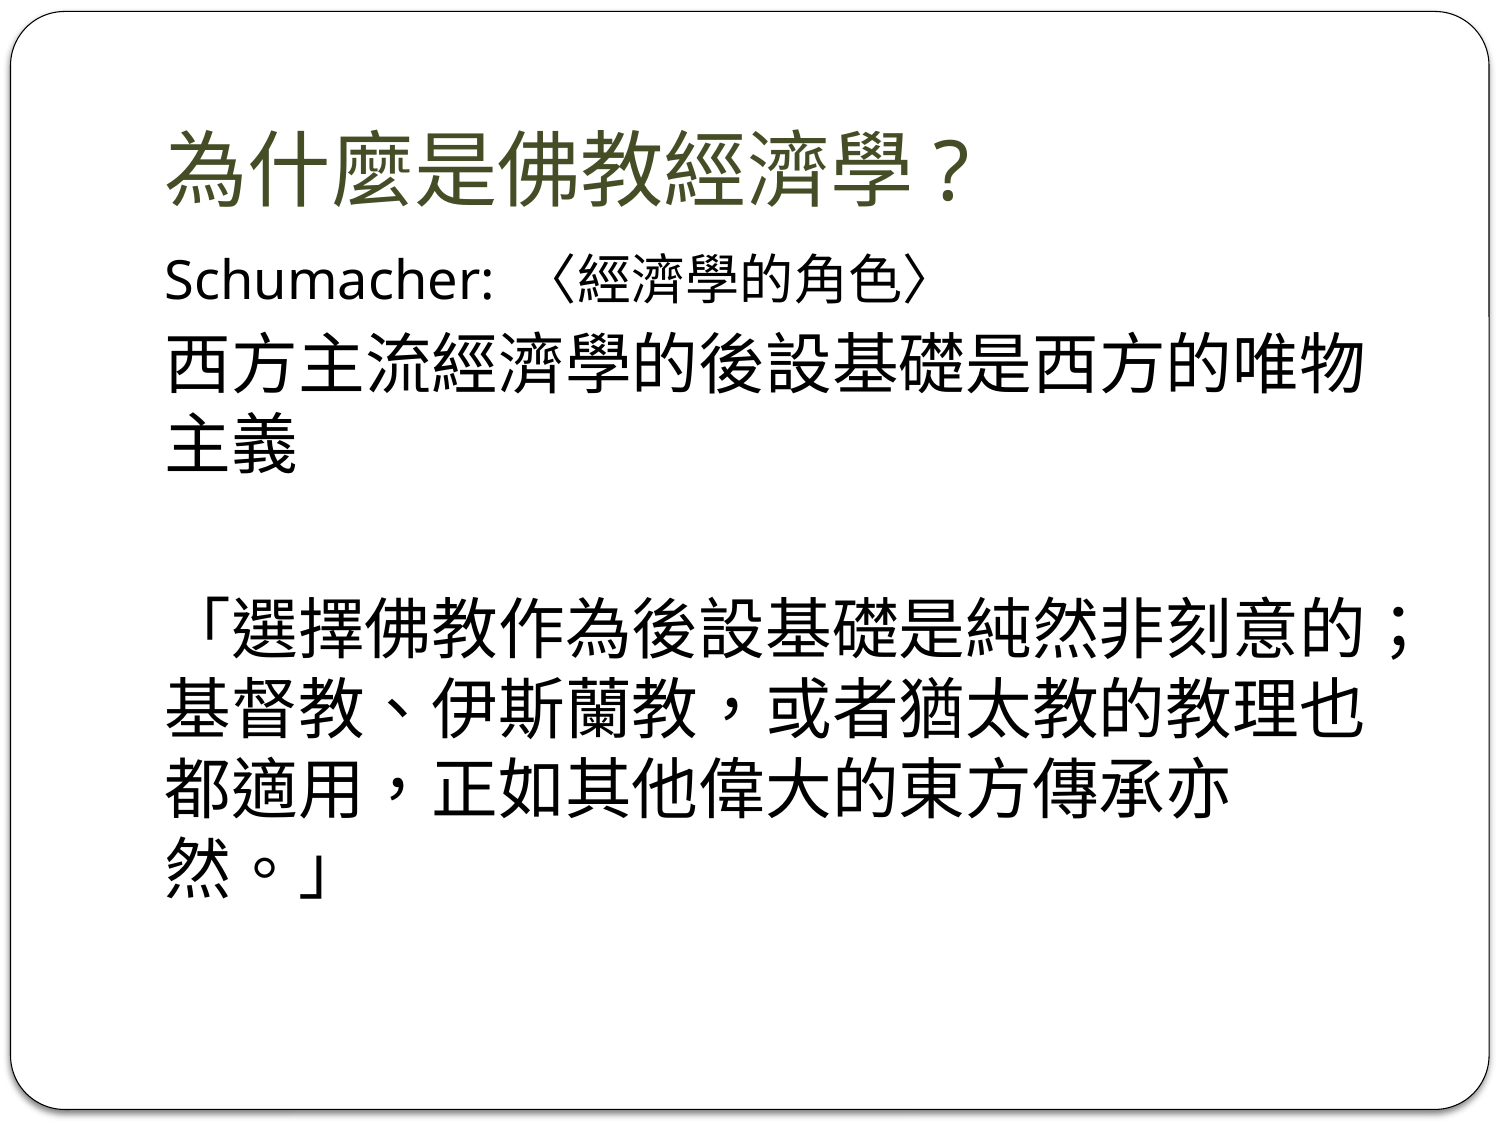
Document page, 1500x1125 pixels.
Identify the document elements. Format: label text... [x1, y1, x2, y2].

title 為什麼是佛教經濟學? [150, 45, 1425, 233]
list Schumacher: 〈經濟學的角色〉 西方主流經濟學的後設基礎是西方的唯物主義 「選擇佛教作為後設基礎是純然非刻意的；基督教、伊斯蘭教，或者猶太教的教理也都適用，正如其他偉大的東方傳承亦然。」 [150, 237, 1425, 988]
